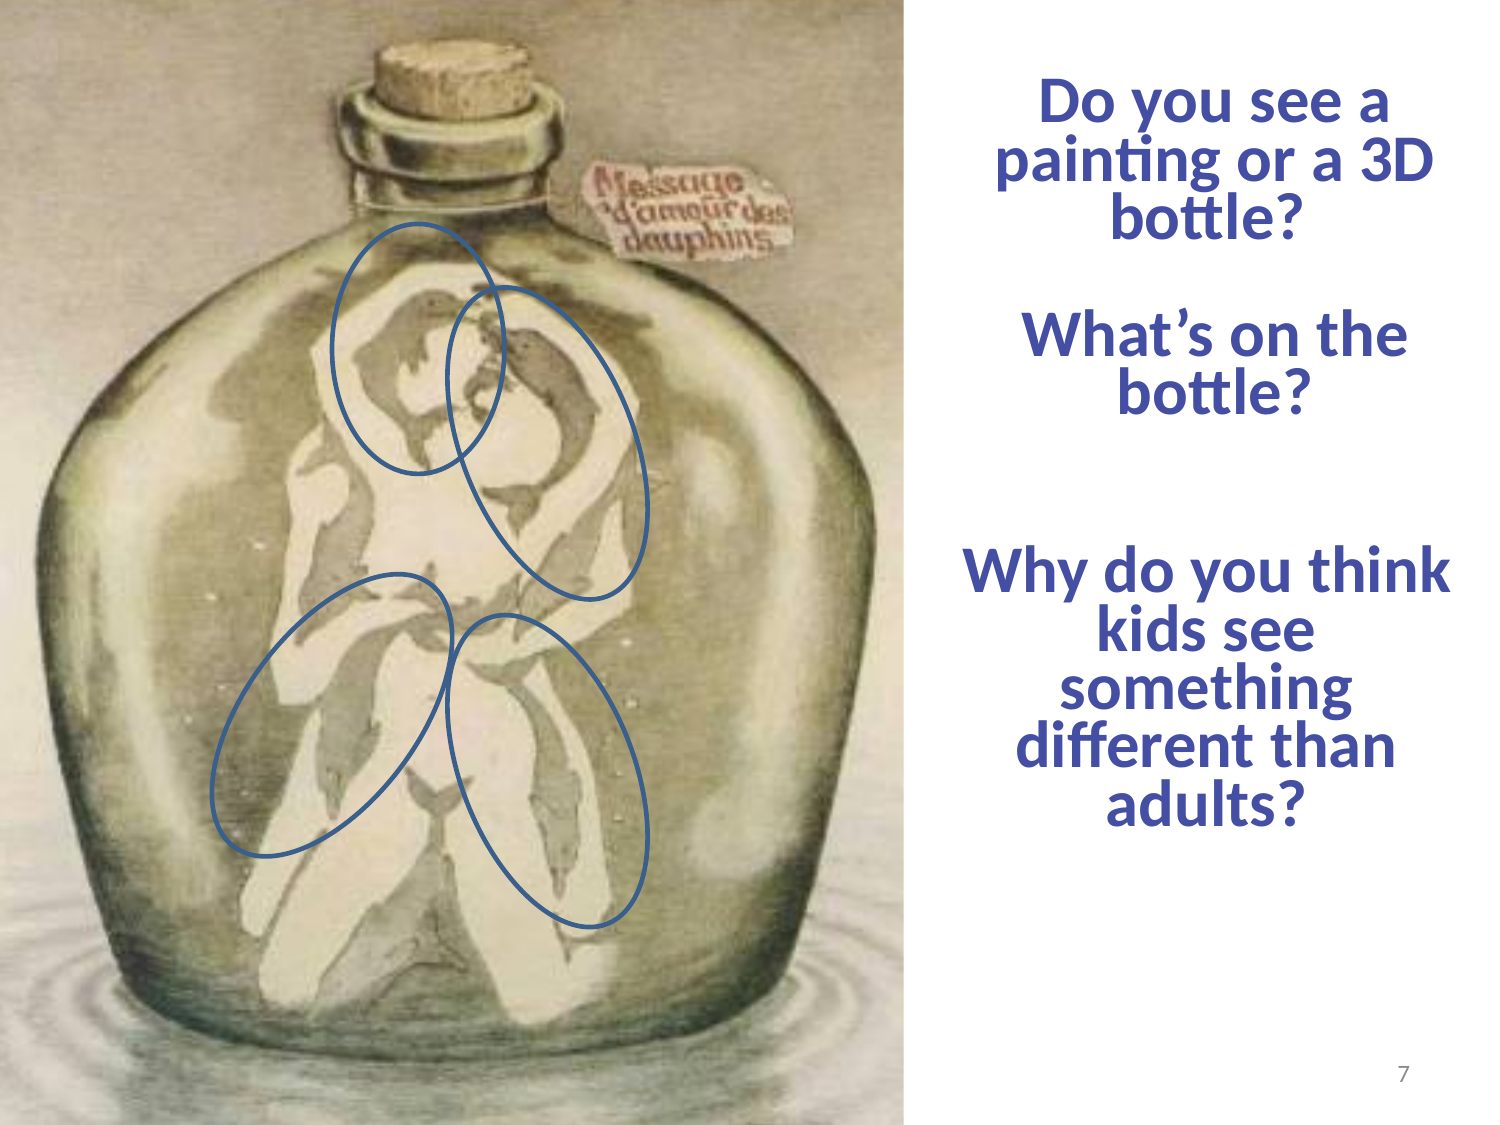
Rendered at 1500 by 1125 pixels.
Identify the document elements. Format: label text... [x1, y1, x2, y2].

slide_number 7 [1074, 1042, 1425, 1103]
title Do you see a painting or a 3D bottle? What’s on the bottle? [952, 43, 1478, 463]
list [0, 0, 904, 1125]
text_box Why do you think kids see something different than adults? [935, 507, 1478, 821]
